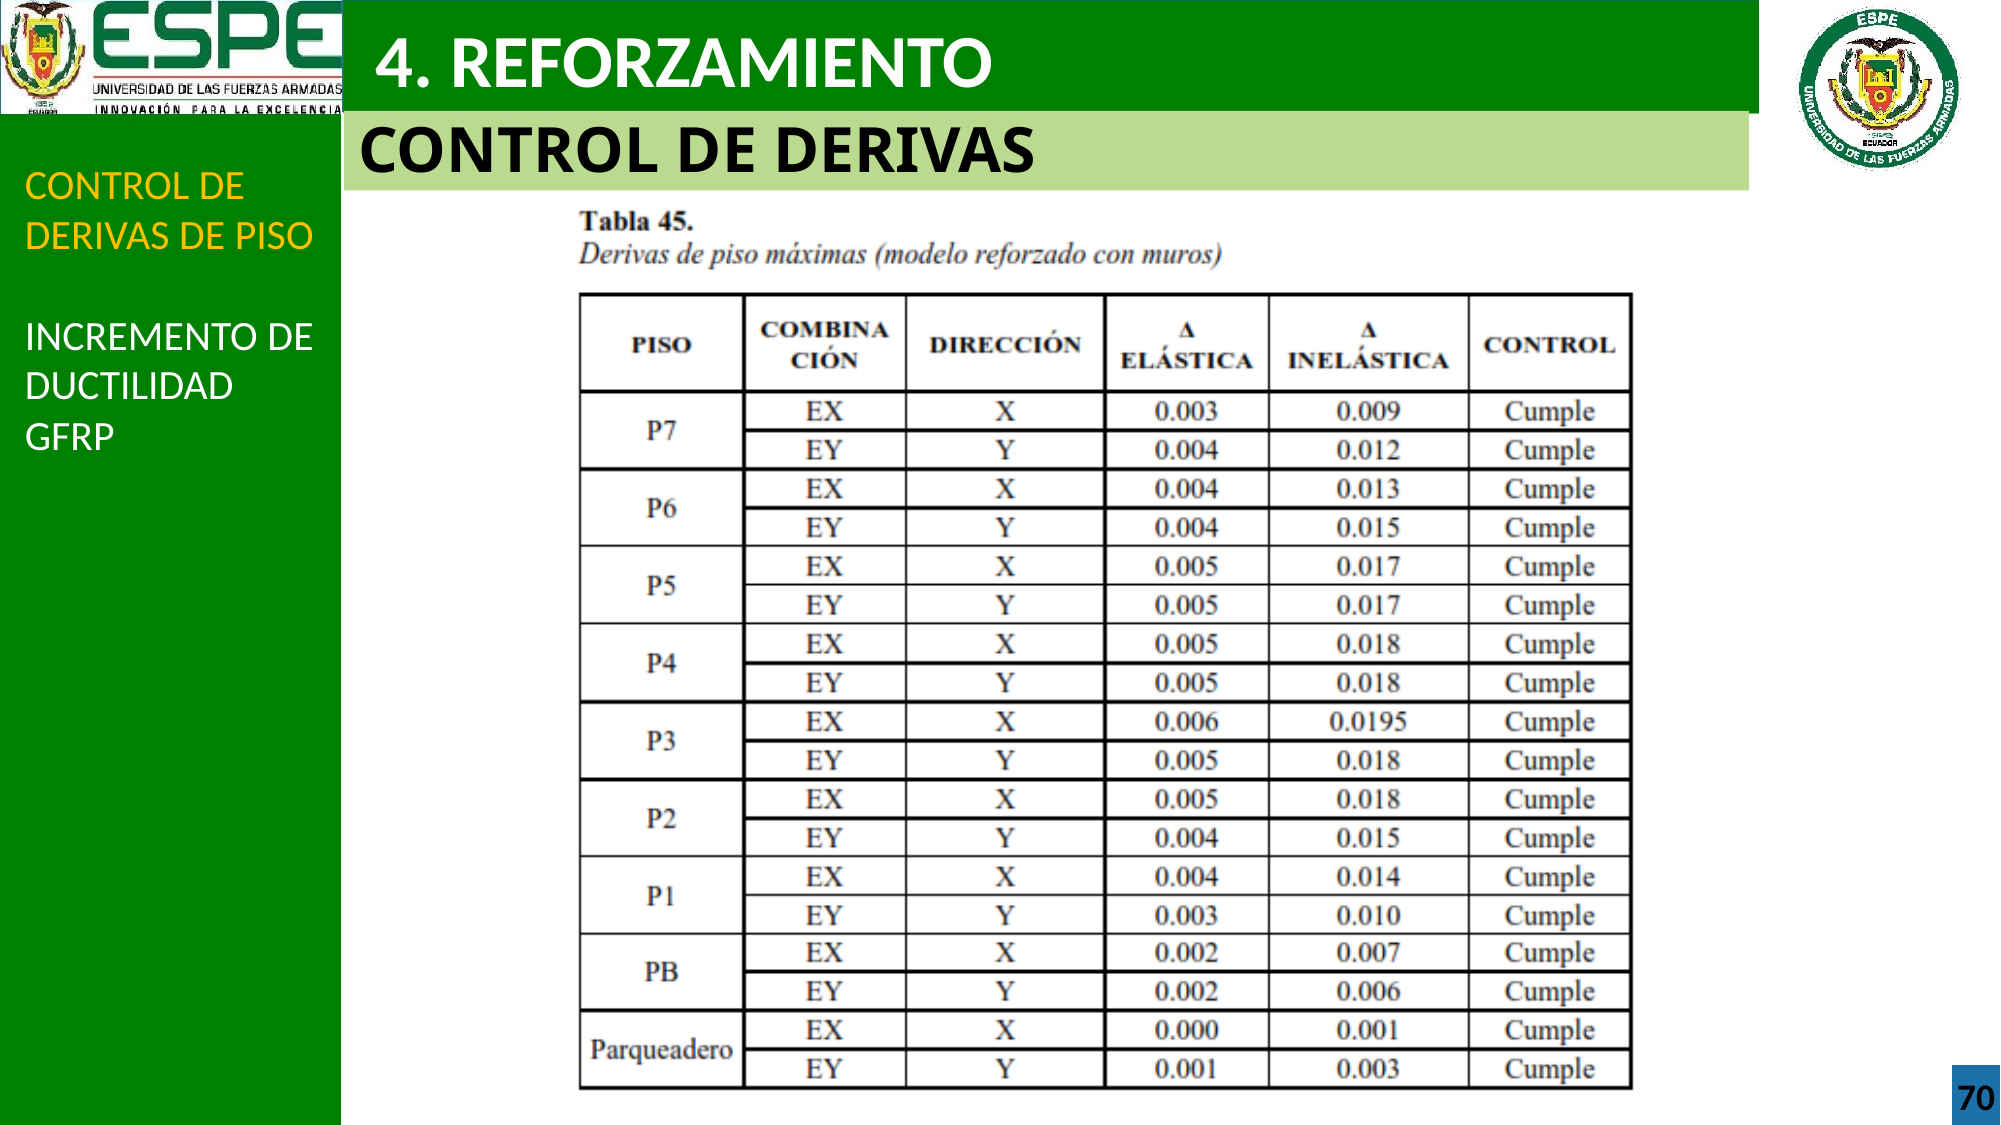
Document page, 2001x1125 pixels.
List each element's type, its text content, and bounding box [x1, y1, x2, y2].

picture [0, 0, 2001, 1125]
text_box CONTROL DE DERIVAS [343, 110, 1750, 191]
slide_number 70 [1952, 1065, 2000, 1125]
text_box CONTROL DE DERIVAS DE PISO INCREMENTO DE DUCTILIDAD GFRP [0, 150, 344, 616]
text_box 4. REFORZAMIENTO [360, 4, 1750, 110]
